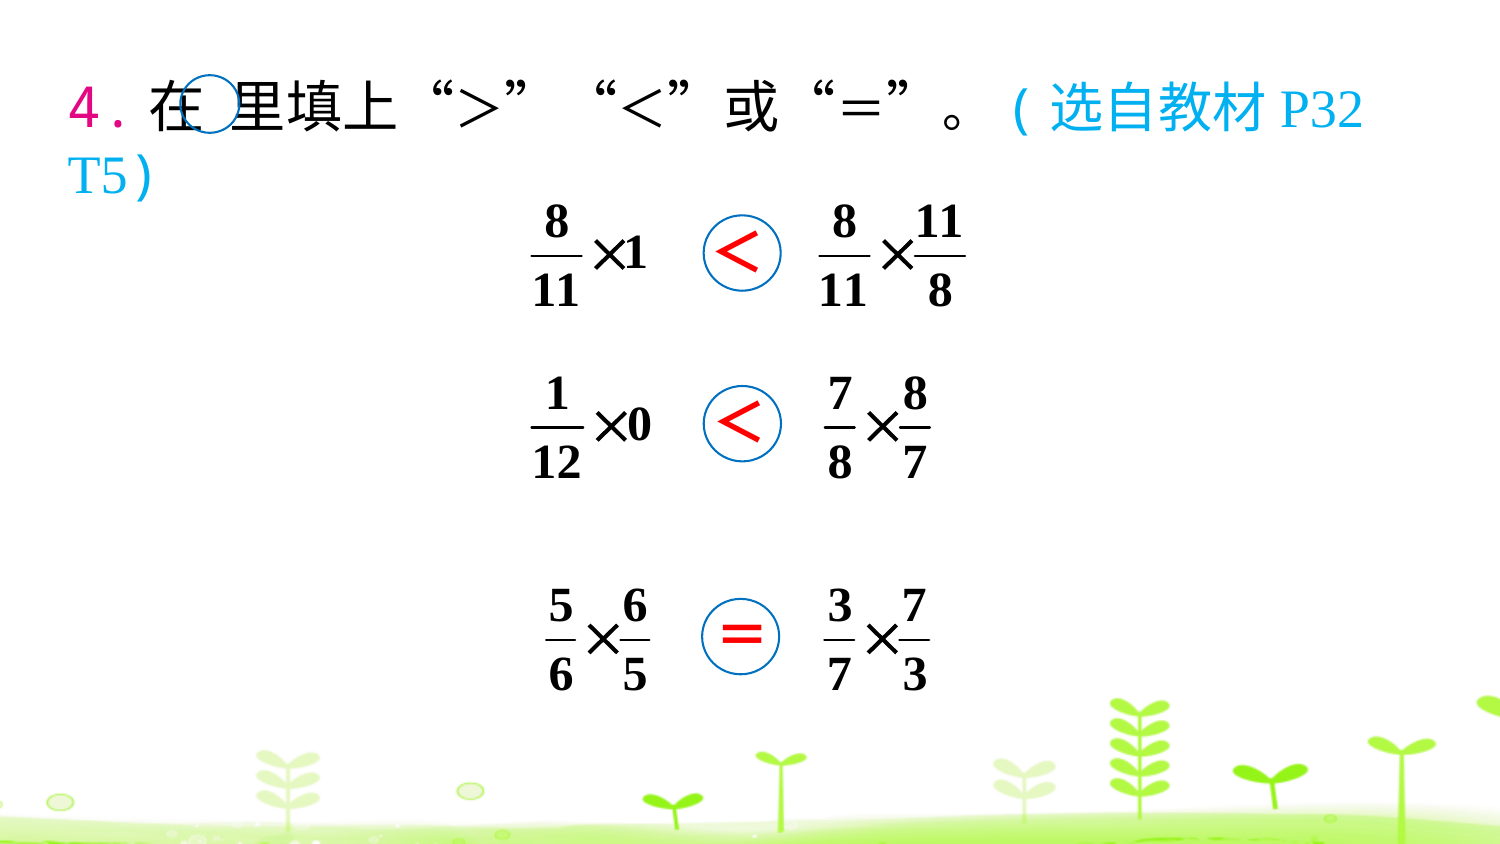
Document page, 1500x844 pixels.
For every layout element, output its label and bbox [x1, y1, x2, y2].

text_box [52, 63, 1450, 148]
text_box [538, 575, 940, 699]
text_box [524, 191, 976, 315]
picture [0, 0, 1500, 844]
text_box [524, 363, 940, 487]
